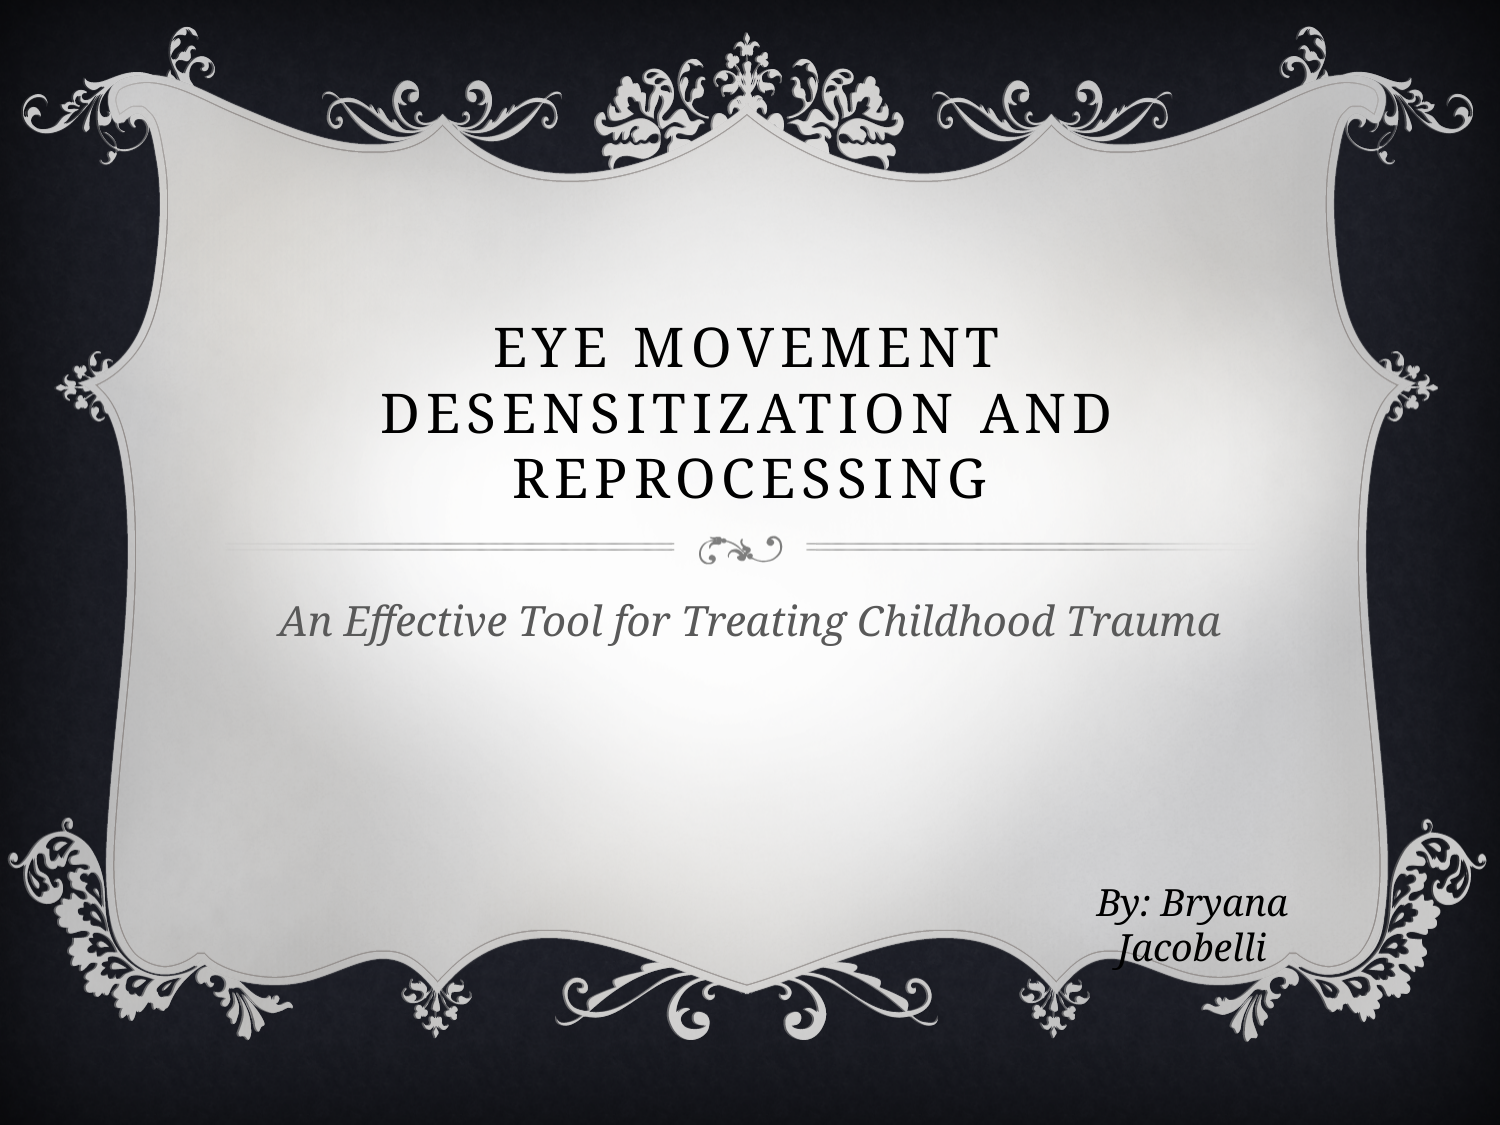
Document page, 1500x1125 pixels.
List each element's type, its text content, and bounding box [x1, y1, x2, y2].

text_box By: Bryana Jacobelli [1029, 871, 1356, 977]
picture [0, 613, 1500, 1125]
subtitle An Effective Tool for Treating Childhood Trauma [225, 562, 1275, 688]
title Eye movement desensitization and reprocessing [225, 305, 1275, 518]
picture [0, 0, 1500, 459]
